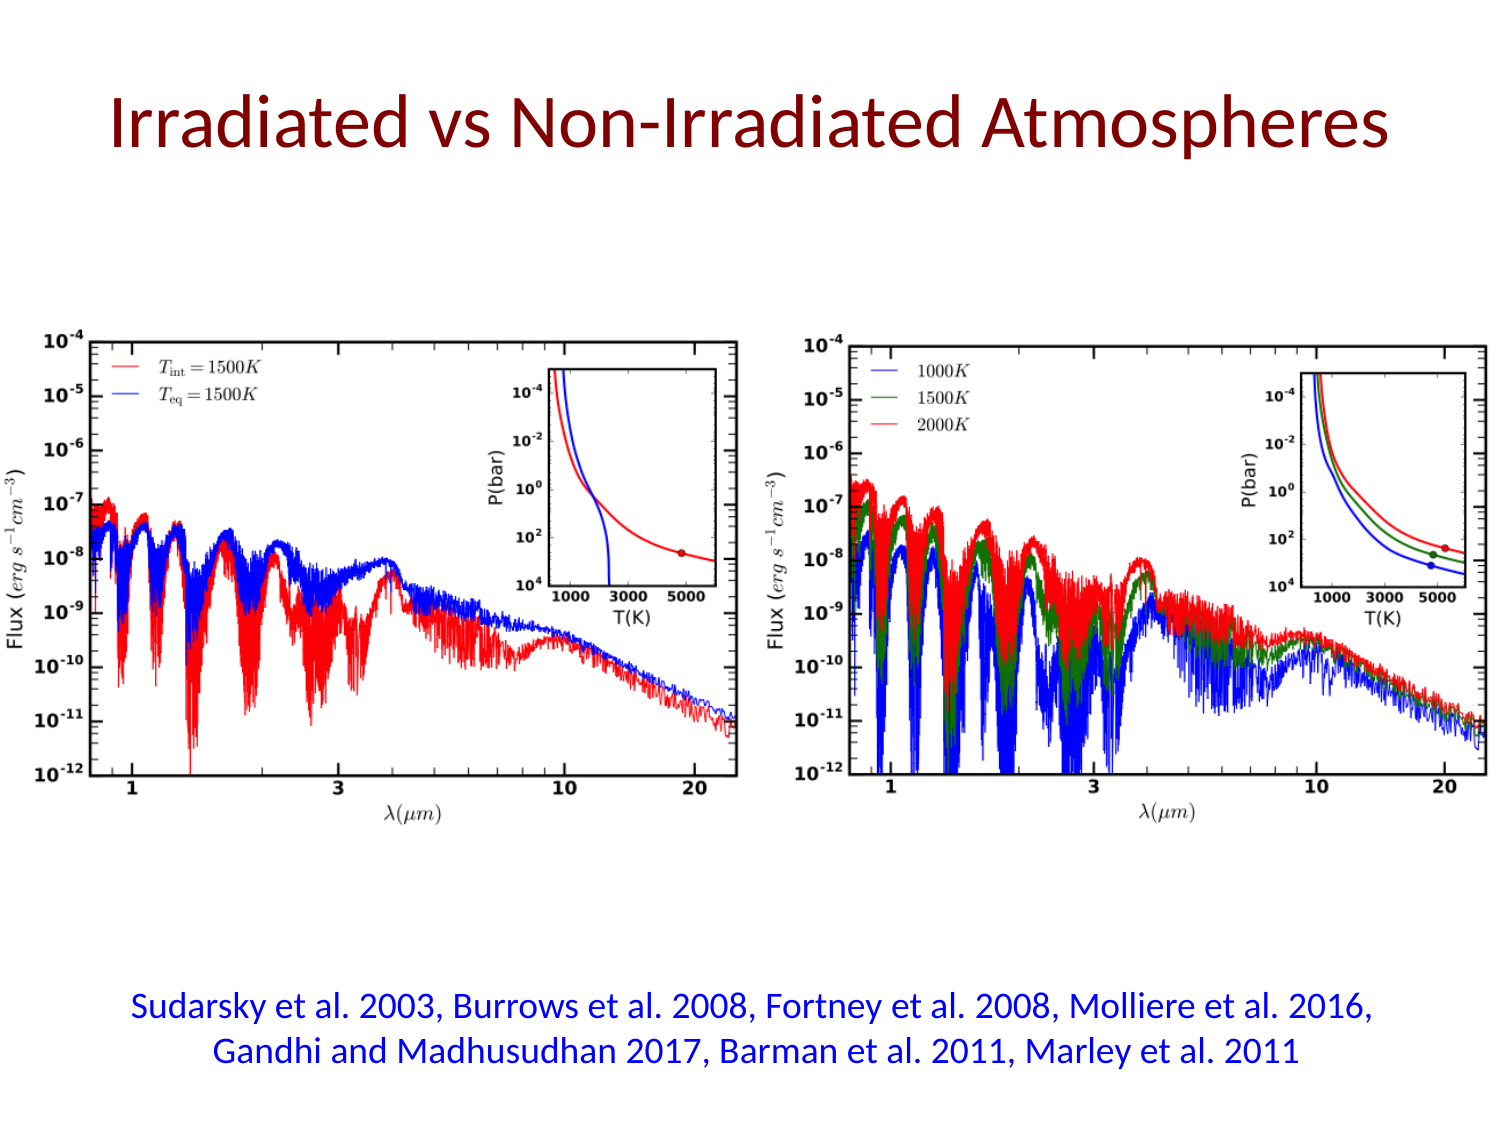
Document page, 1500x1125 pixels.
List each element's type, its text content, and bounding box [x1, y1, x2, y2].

text_box Sudarsky et al. 2003, Burrows et al. 2008, Fortney et al. 2008, Molliere et al. 2016, Gandhi and Madhusudhan 2017, Barman et al. 2011, Marley et al. 2011 [115, 974, 1398, 1079]
title Irradiated vs Non-Irradiated Atmospheres [75, 22, 1425, 211]
picture [0, 287, 1500, 830]
